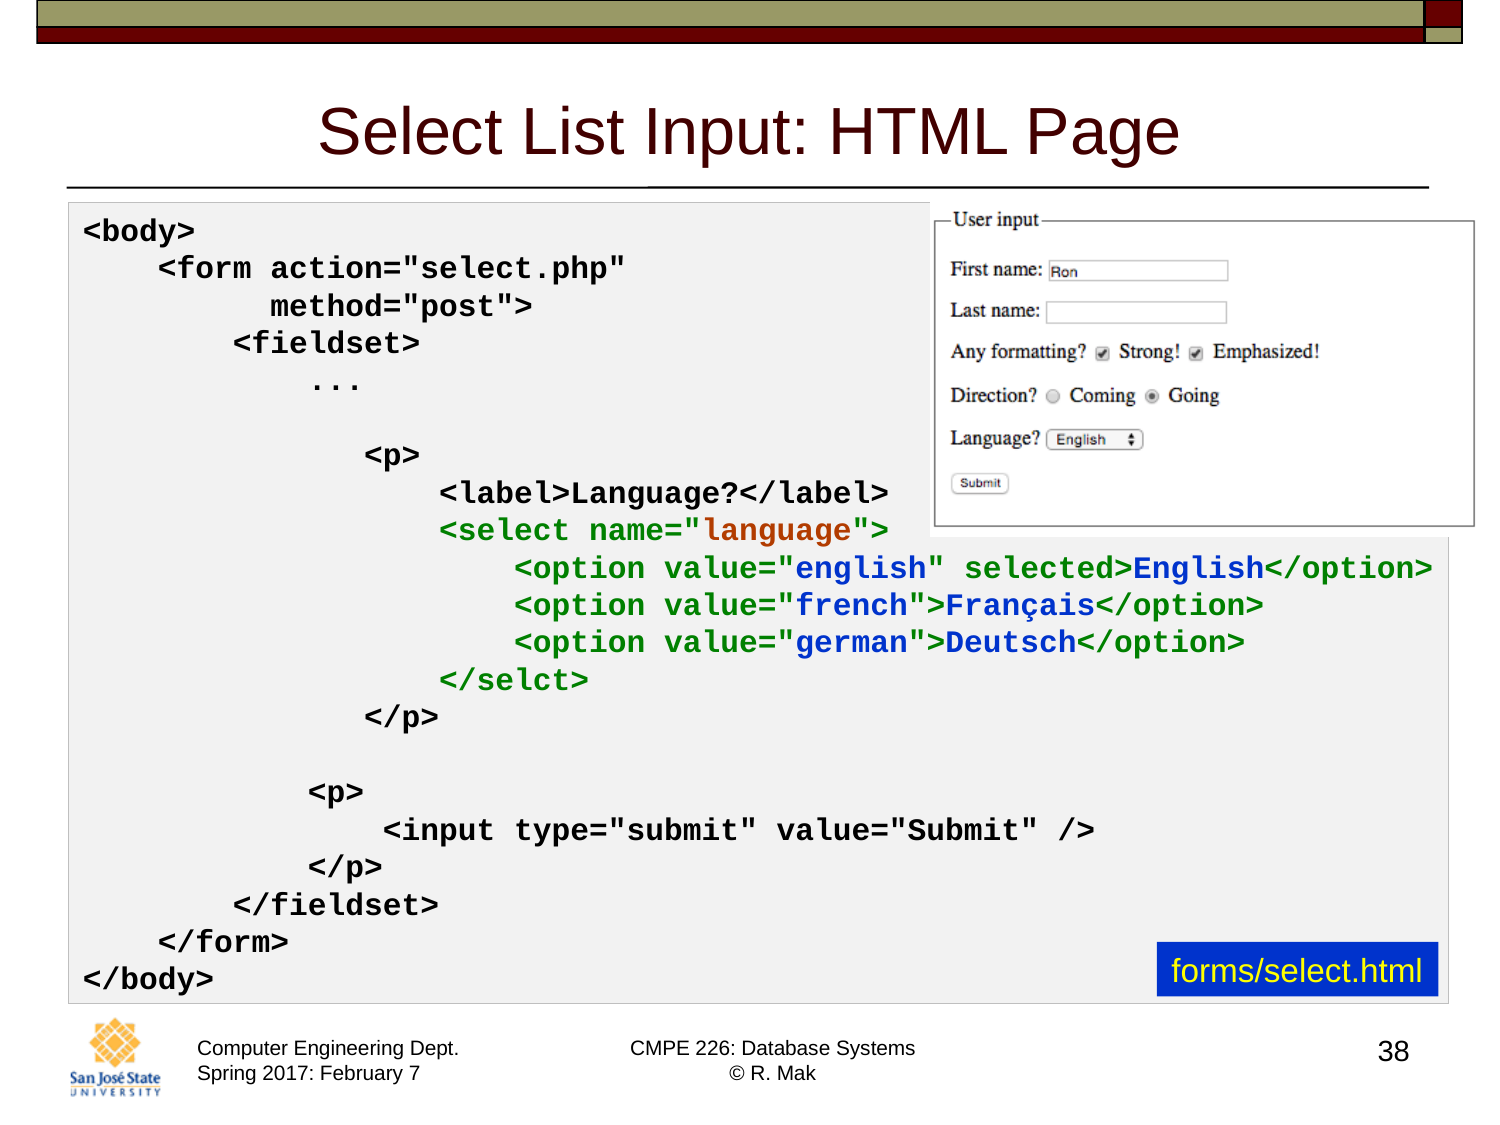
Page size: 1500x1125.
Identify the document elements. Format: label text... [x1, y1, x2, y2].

title Select List Input: HTML Page [75, 67, 1425, 175]
text_box <body> <form action="select.php" method="post"> <fieldset> ... <p> <label>Language?</label> <select name="language"> <option value="english" selected>English</option> <option value="french">Français</option> <option value="german">Deutsch</option> </selct> </p> <p> <input type="submit" value="Submit" /> </p> </fieldset> </form> </body> [68, 202, 1448, 1004]
picture [929, 202, 1486, 537]
text_box forms/select.html [1156, 941, 1439, 997]
slide_number 38 [1112, 1025, 1425, 1100]
picture [60, 1012, 166, 1112]
